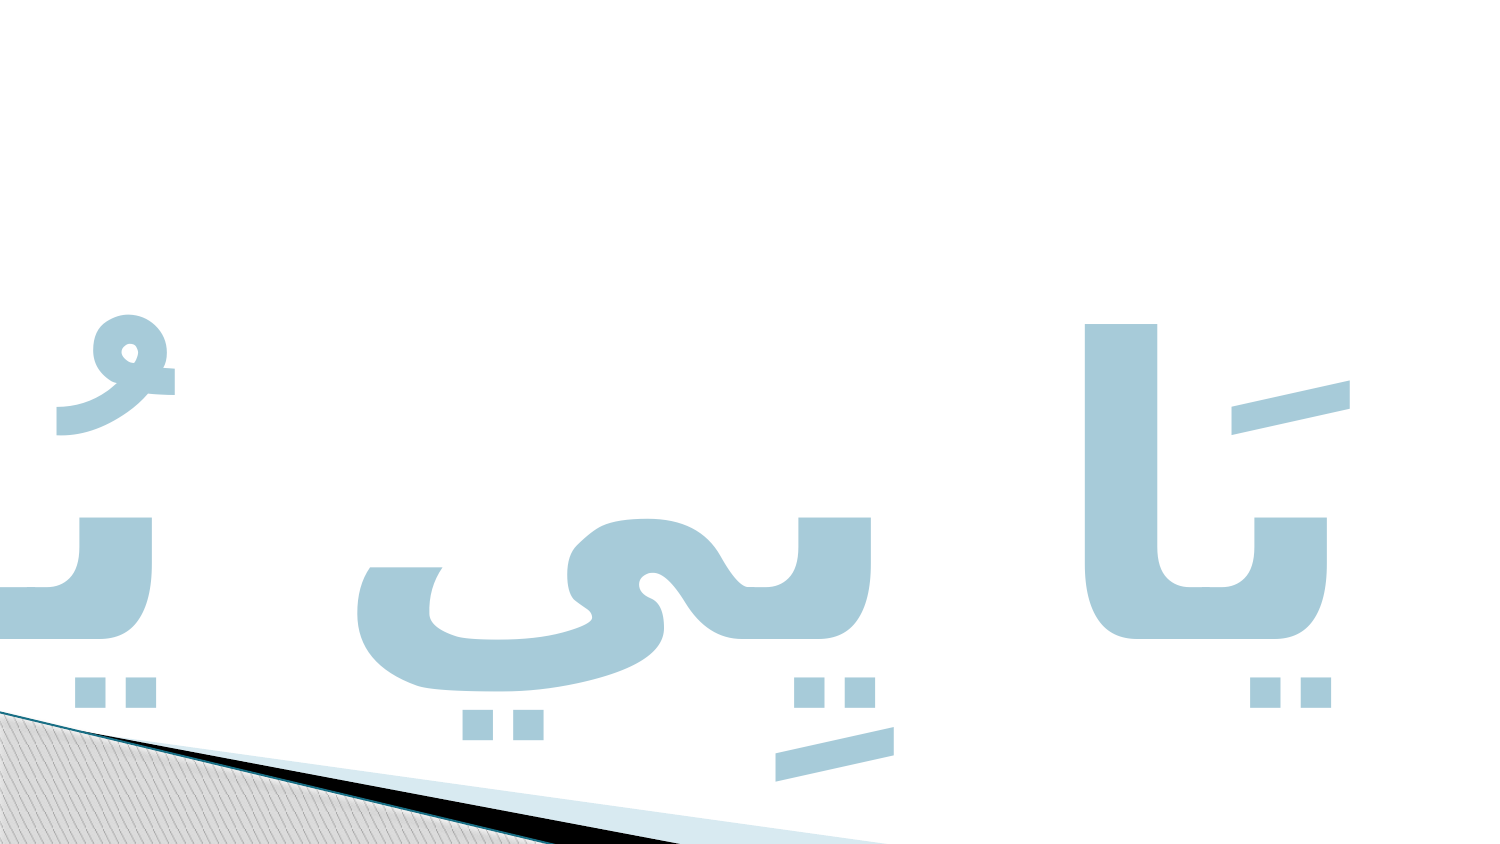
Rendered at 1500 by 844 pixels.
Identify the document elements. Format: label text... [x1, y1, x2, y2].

text_box يَا يِي يُو [0, 218, 1377, 731]
